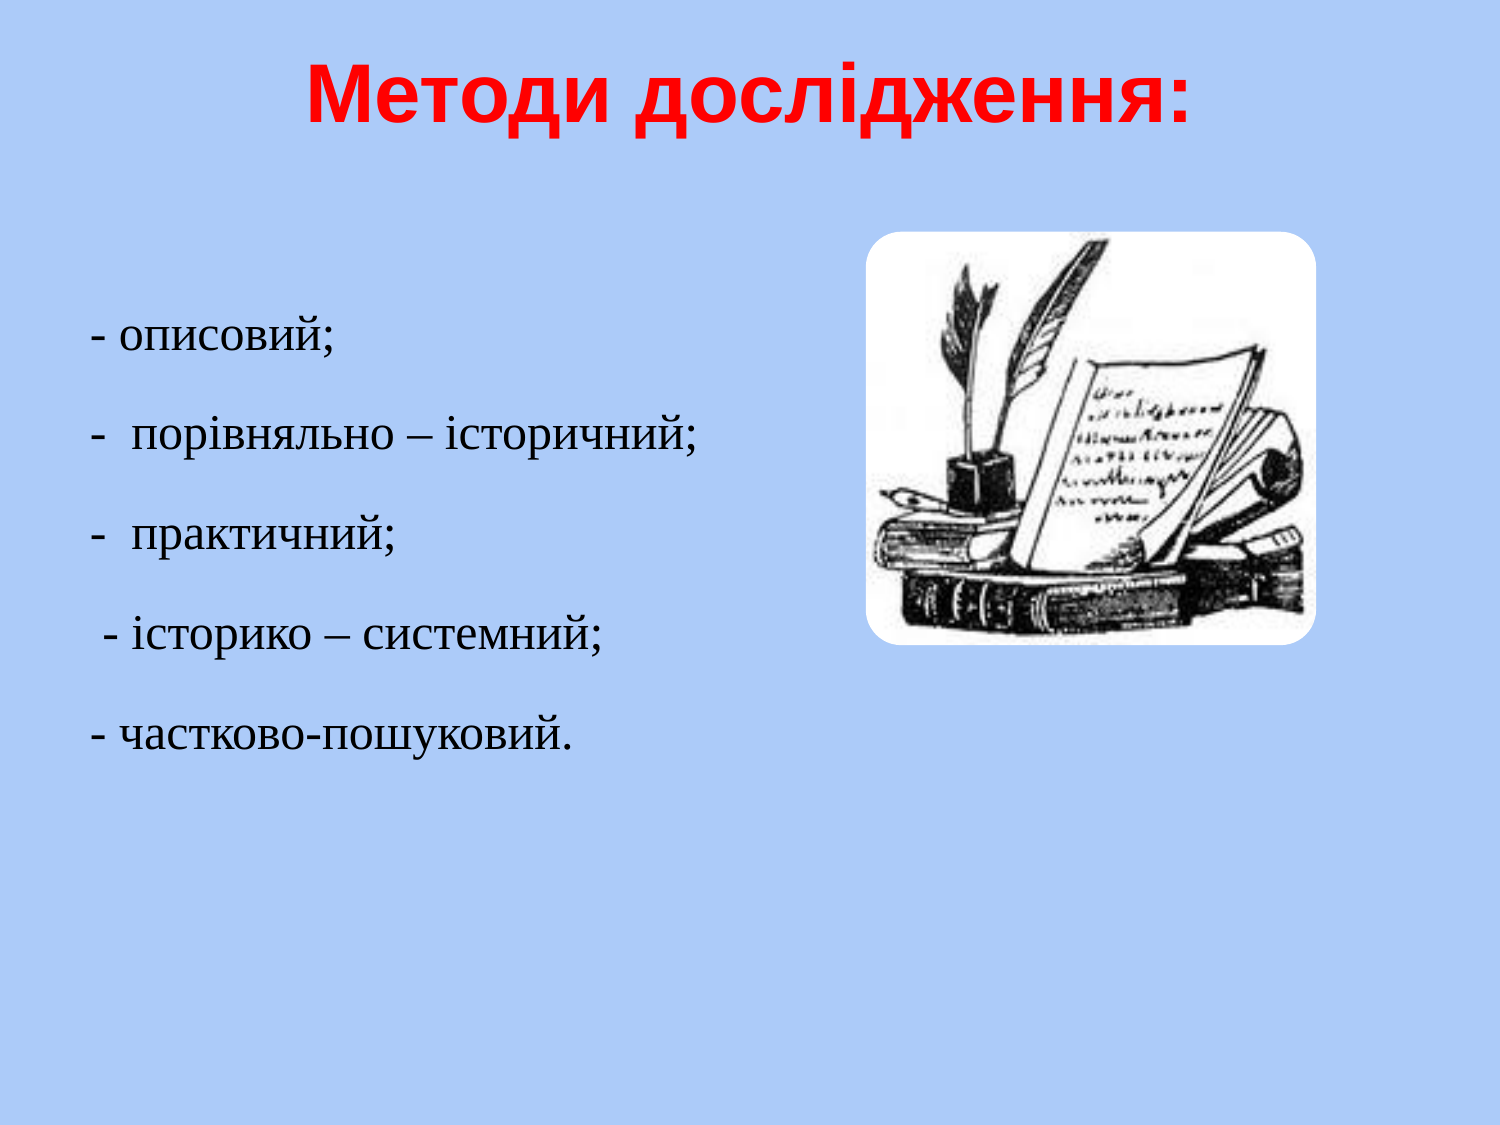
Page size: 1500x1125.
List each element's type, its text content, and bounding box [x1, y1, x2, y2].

picture [865, 231, 1317, 646]
list - описовий; - порівняльно – історичний; - практичний; - історико – системний; - частково-пошуковий. [75, 262, 1425, 1035]
title Методи дослідження: [75, 45, 1425, 233]
